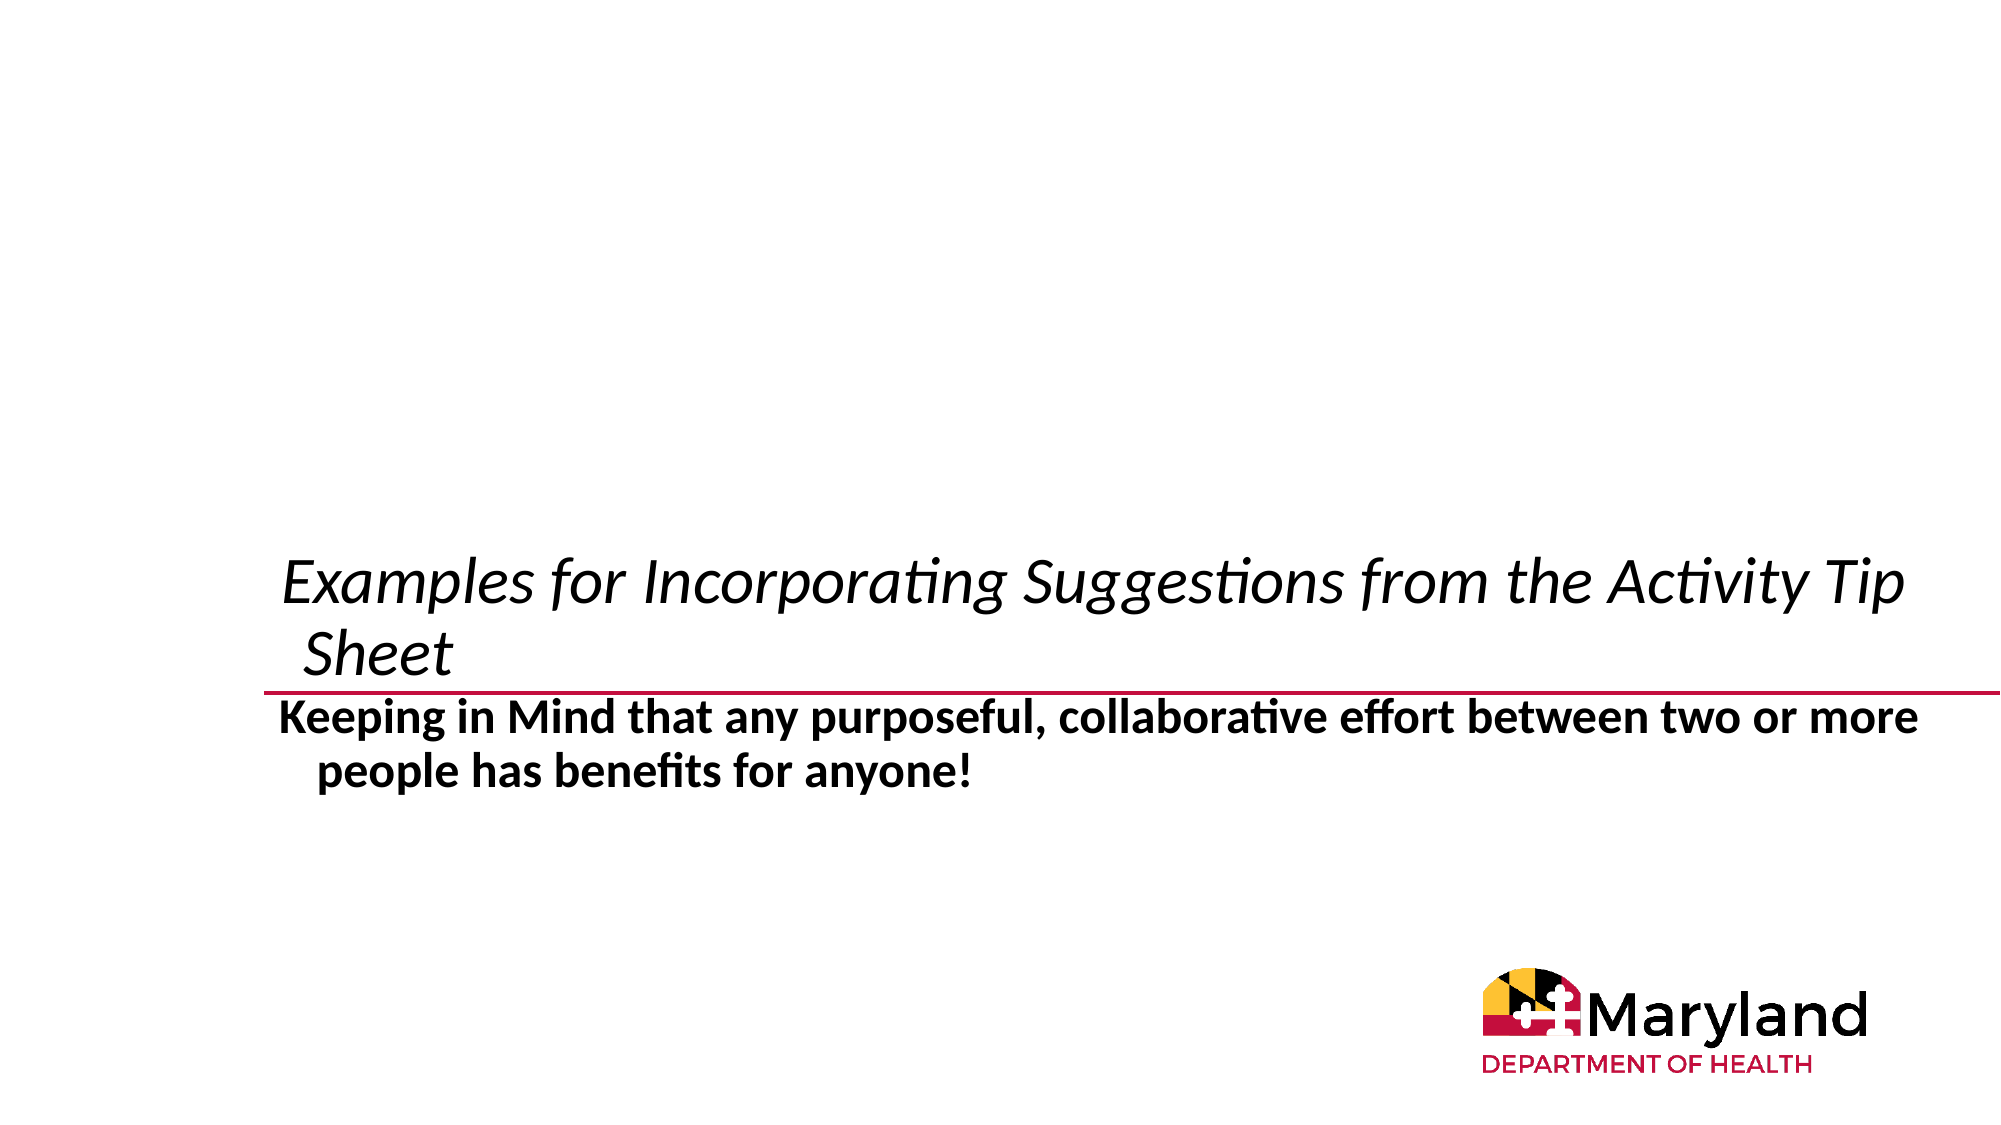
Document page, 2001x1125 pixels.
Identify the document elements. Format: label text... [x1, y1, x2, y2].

list Examples for Incorporating Suggestions from the Activity Tip Sheet [251, 538, 2000, 680]
picture [1473, 958, 1866, 1073]
list Keeping in Mind that any purposeful, collaborative effort between two or more people has benefits for anyone! [264, 682, 2000, 809]
